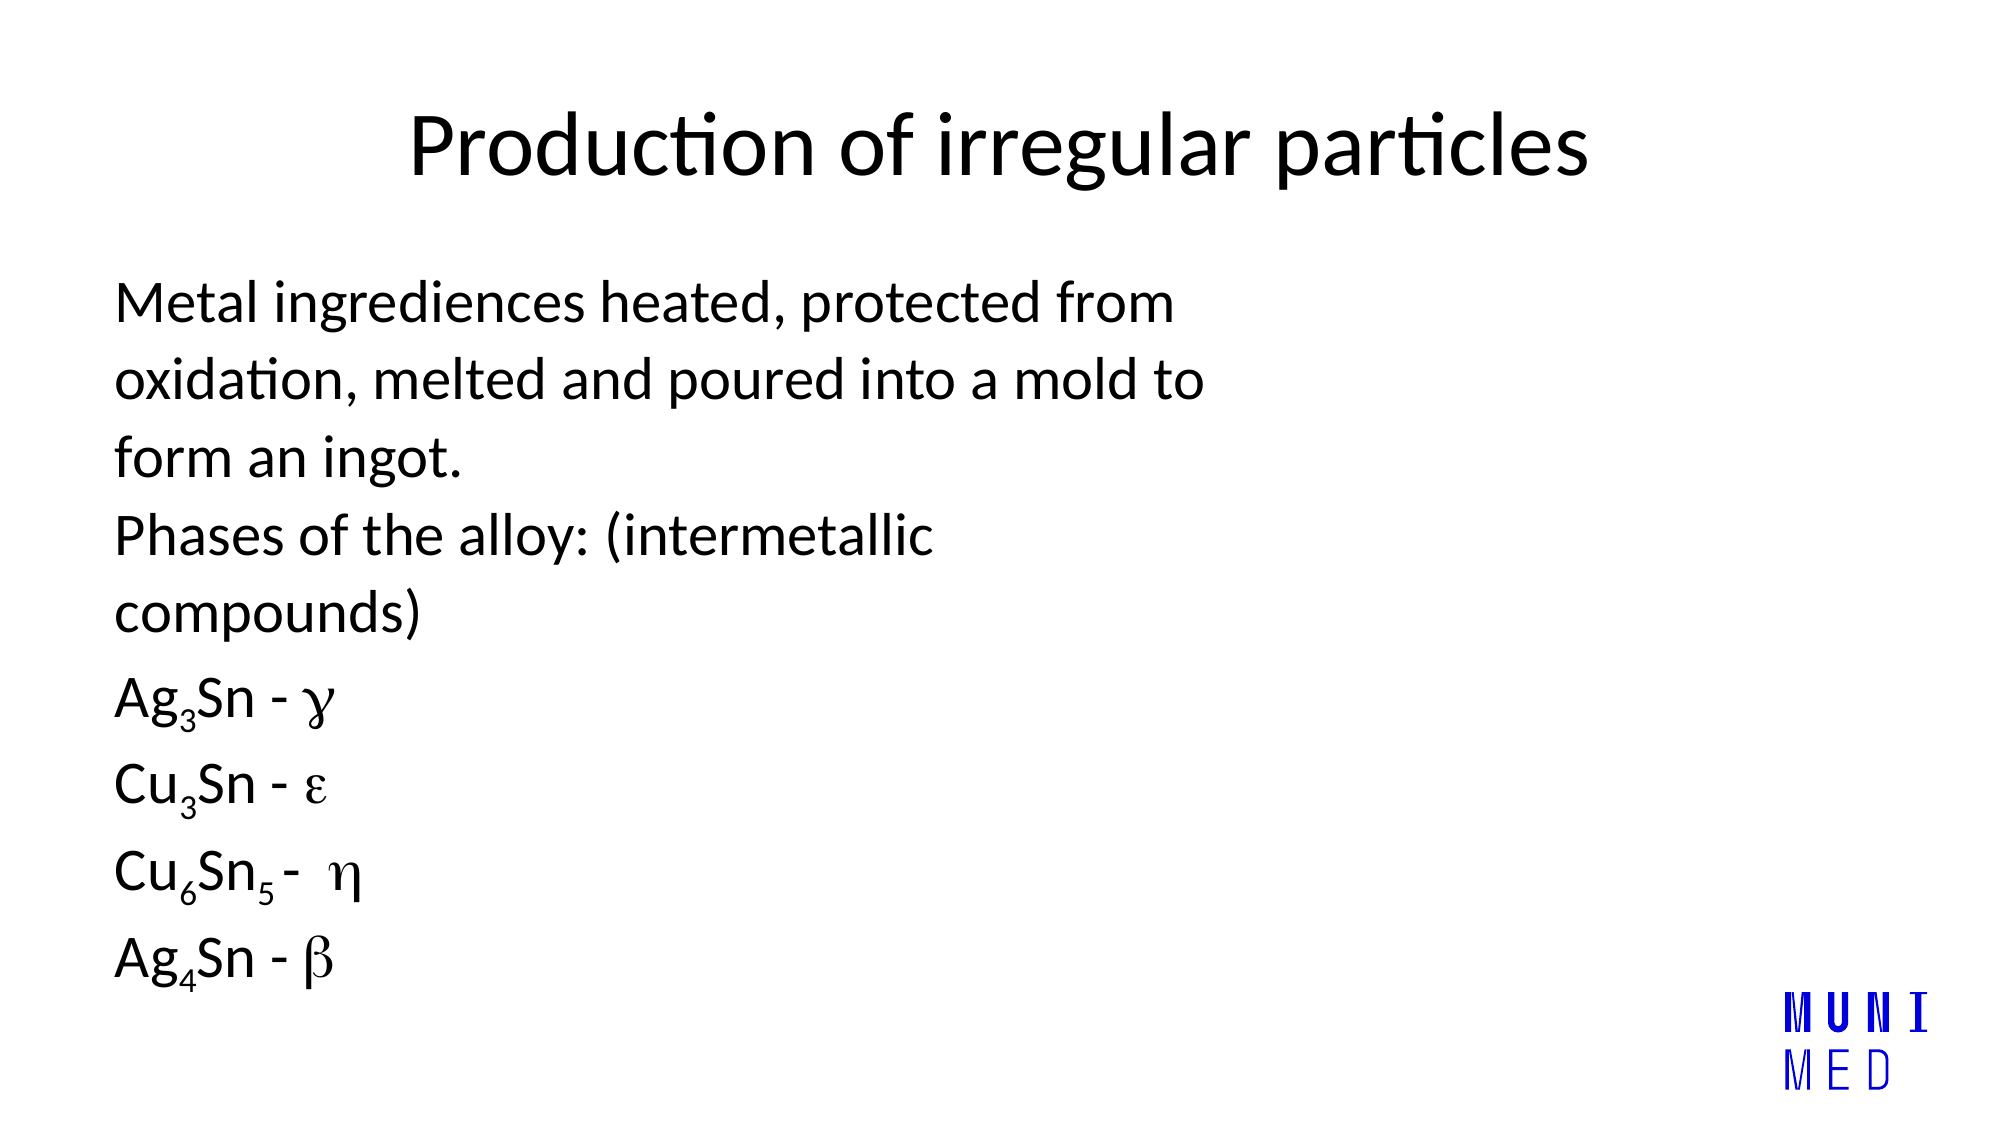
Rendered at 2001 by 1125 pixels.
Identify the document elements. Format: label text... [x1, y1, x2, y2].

list Metal ingrediences heated, protected from oxidation, melted and poured into a mold to form an ingot. Phases of the alloy: (intermetallic compounds) Ag3Sn - g Cu3Sn - e Cu6Sn5 - h Ag4Sn - b [99, 262, 1900, 1005]
title Production of irregular particles [99, 45, 1900, 233]
